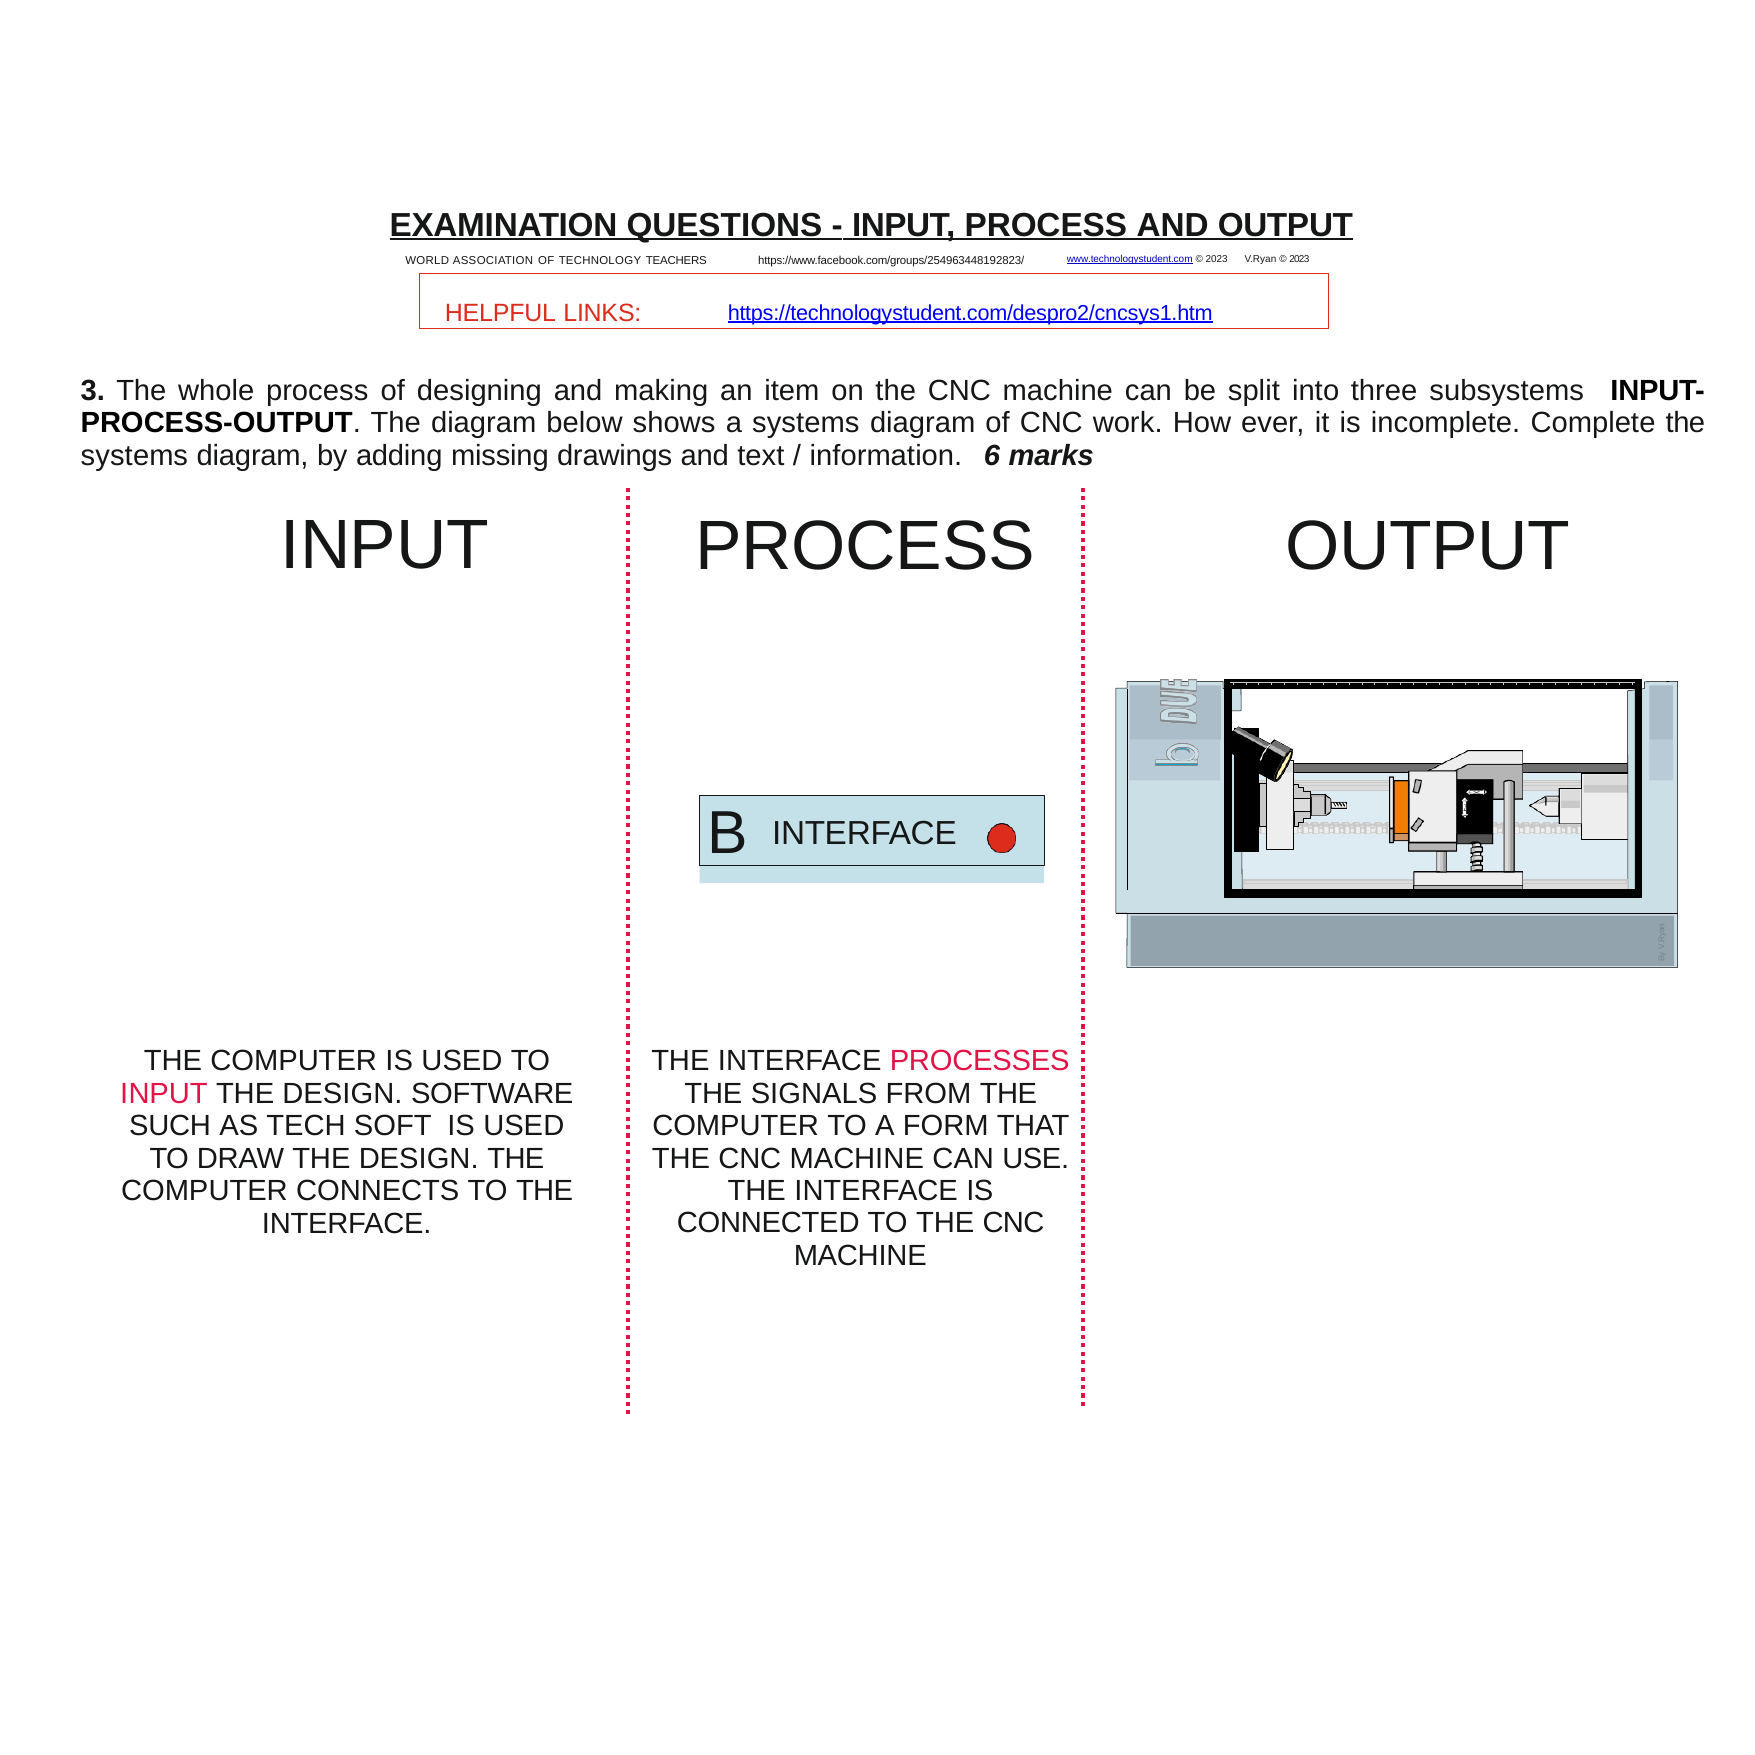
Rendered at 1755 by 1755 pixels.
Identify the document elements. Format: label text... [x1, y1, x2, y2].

text_box THE INTERFACE PROCESSES THE SIGNALS FROM THE COMPUTER TO A FORM THAT THE CNC MACHINE CAN USE. THE INTERFACE IS CONNECTED TO THE CNC MACHINE [647, 1038, 1072, 1272]
text_box PROCESS OUTPUT [693, 497, 1576, 584]
title EXAMINATION QUESTIONS - INPUT, PROCESS AND OUTPUT WORLD ASSOCIATION OF TECHNOLOGY TEACHERS https://www.facebook.com/groups/254963448192823/ www.technologystudent.com © 2023 V.Ryan © 2023 [383, 189, 1367, 496]
text_box THE COMPUTER IS USED TO INPUT THE DESIGN. SOFTWARE SUCH AS TECH SOFT IS USED TO DRAW THE DESIGN. THE COMPUTER CONNECTS TO THE INTERFACE. [103, 1039, 589, 1240]
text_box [1115, 679, 1679, 968]
text_box INPUT [278, 496, 495, 583]
text_box 3. The whole process of designing and making an item on the CNC machine can be split into three subsystems INPUT- PROCESS-OUTPUT. The diagram below shows a systems diagram of CNC work. How ever, it is incomplete. Complete the systems diagram, by adding missing drawings and text / information. 6 marks [1367, 368, 1706, 471]
text_box 3. The whole process of designing and making an item on the CNC machine can be split into three subsystems INPUT- PROCESS-OUTPUT. The diagram below shows a systems diagram of CNC work. How ever, it is incomplete. Complete the systems diagram, by adding missing drawings and text / information. 6 marks [78, 368, 383, 471]
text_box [699, 794, 1045, 884]
